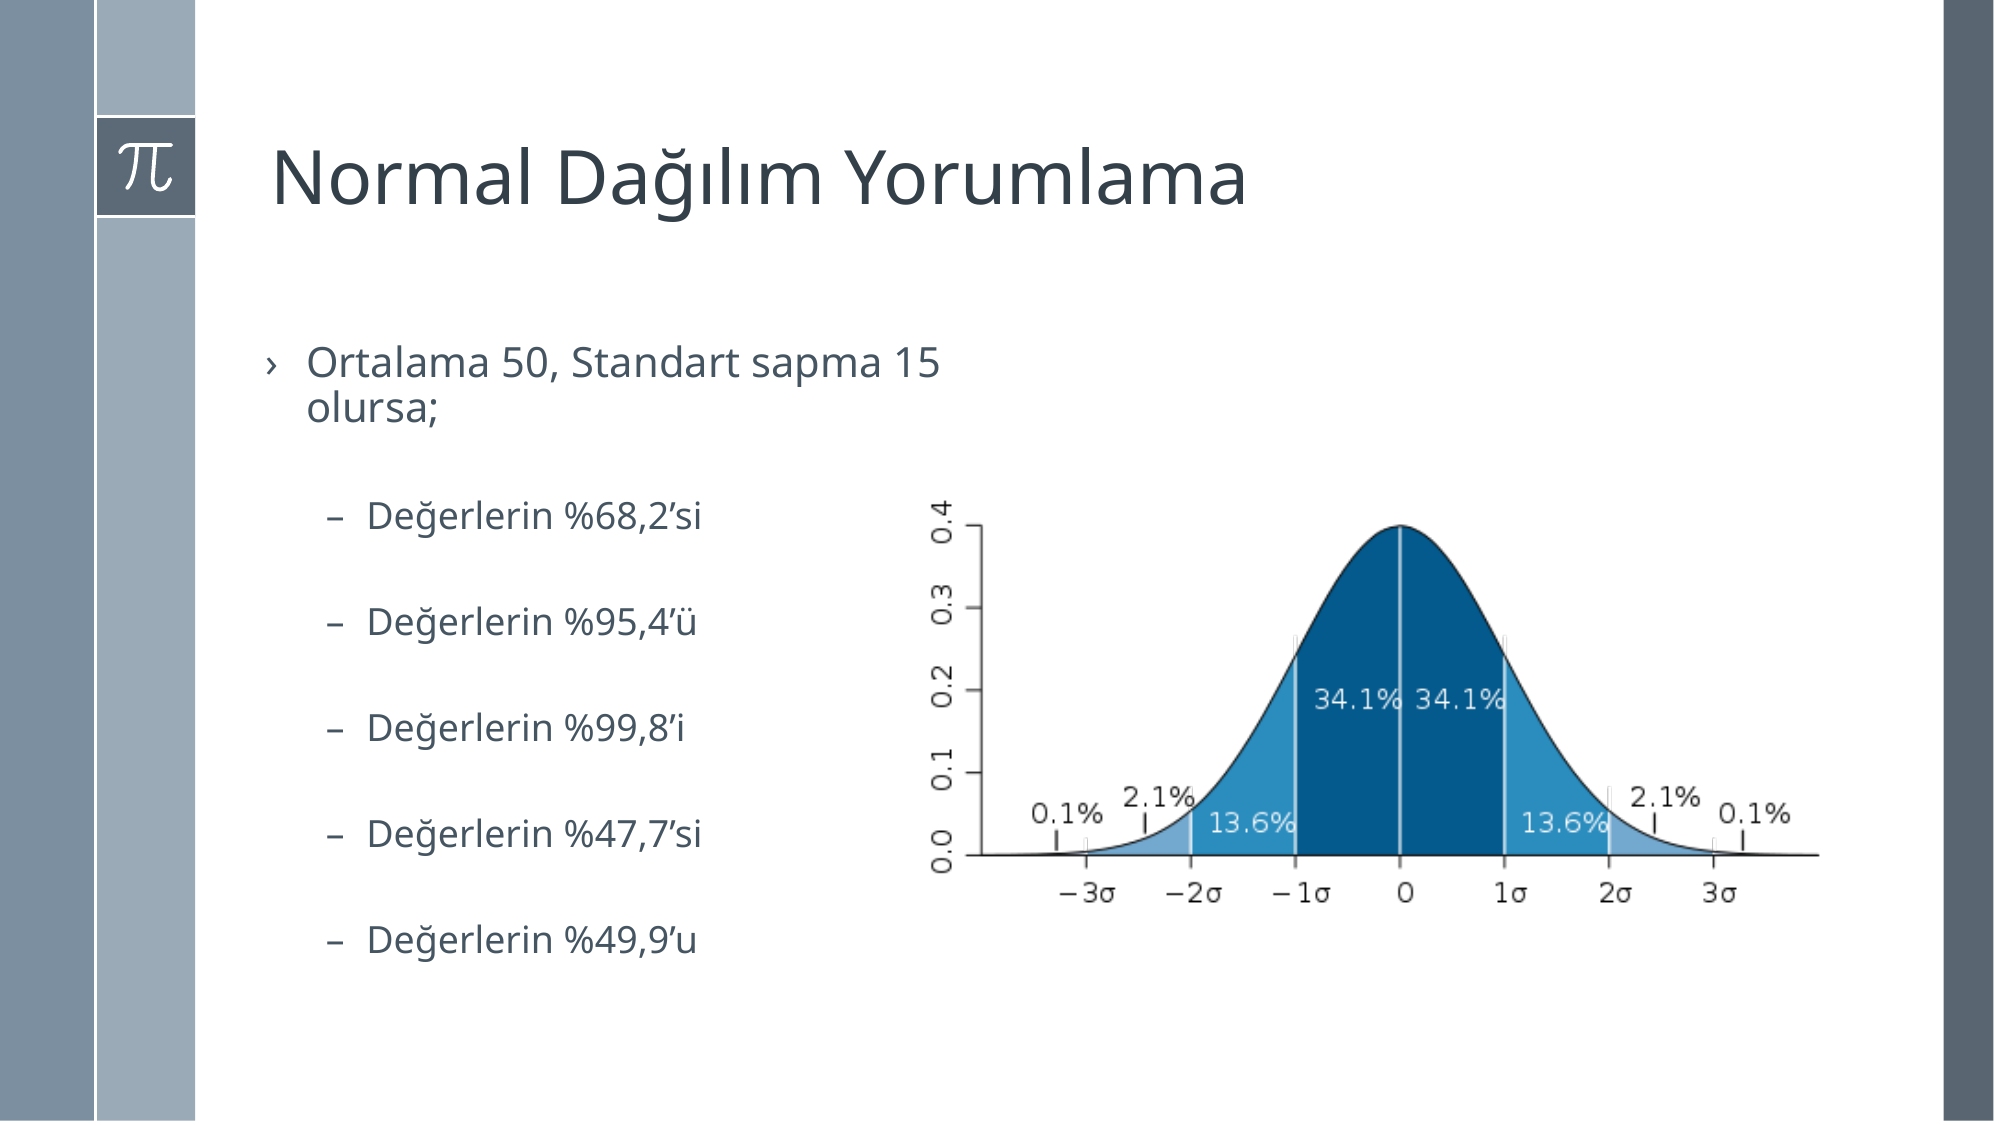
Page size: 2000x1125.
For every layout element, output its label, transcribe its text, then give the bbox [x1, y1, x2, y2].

title Normal Dağılım Yorumlama [255, 24, 1861, 229]
text_box Ortalama 50, Standart sapma 15 olursa; Değerlerin %68,2’si Değerlerin %95,4’ü Değerlerin %99,8’i Değerlerin %47,7’si Değerlerin %49,9’u [250, 260, 1090, 993]
picture [917, 479, 1827, 936]
